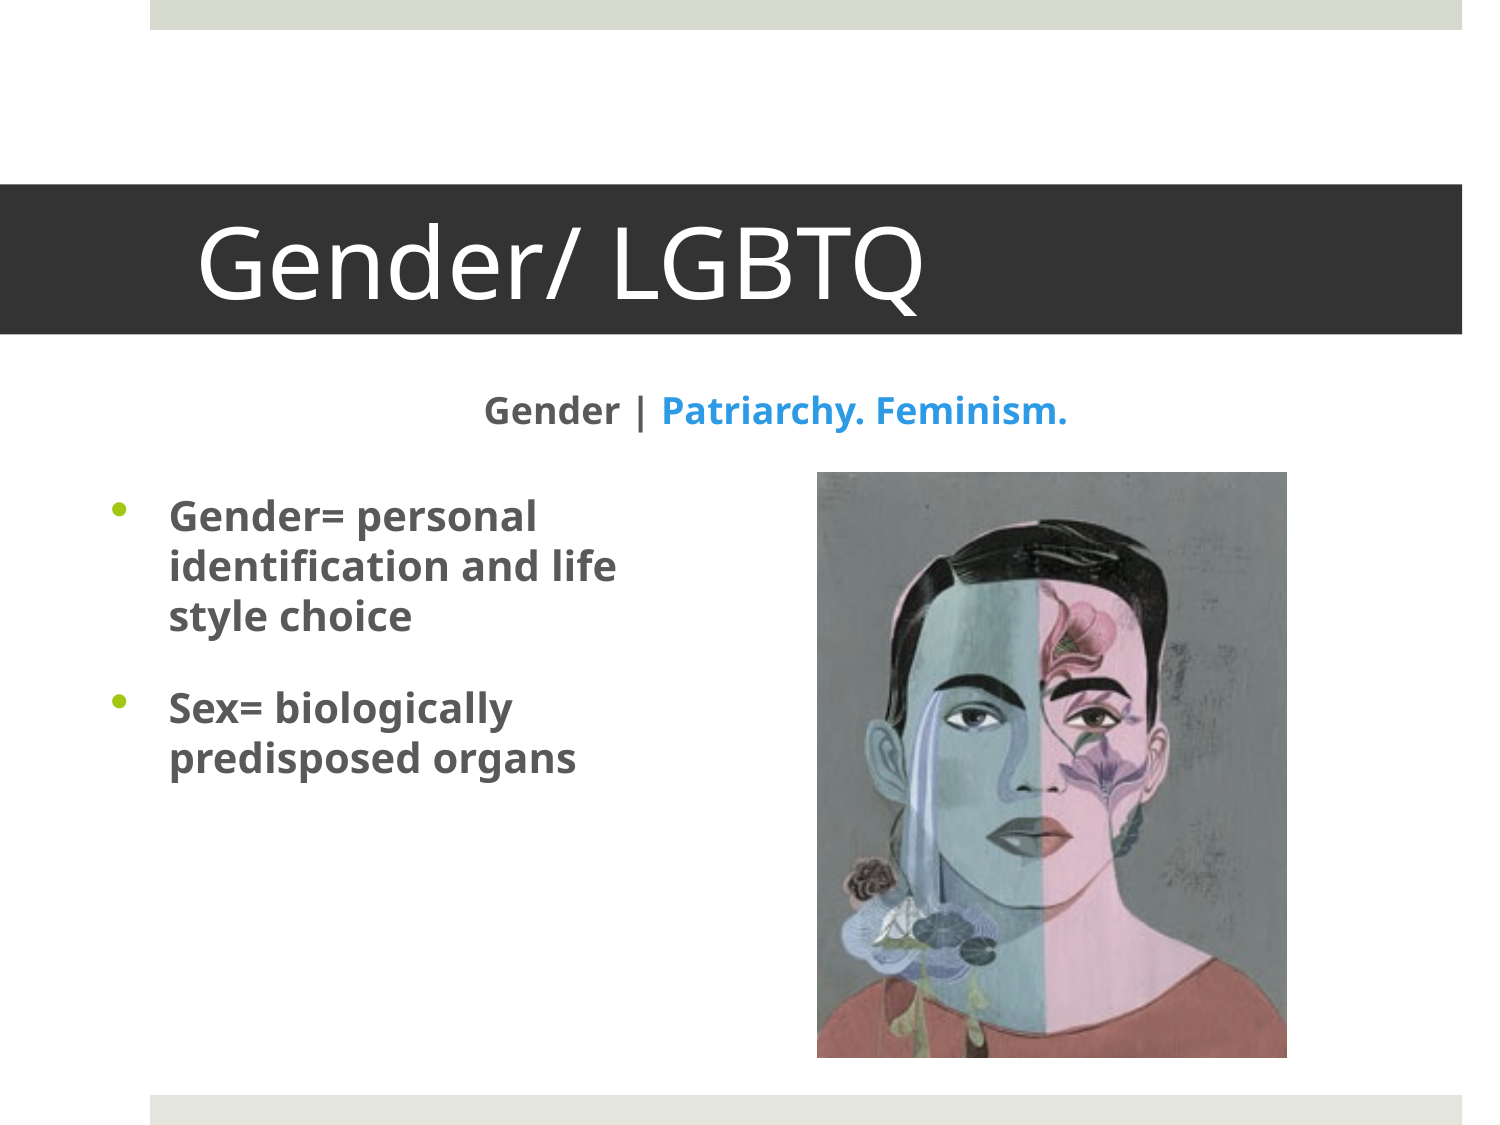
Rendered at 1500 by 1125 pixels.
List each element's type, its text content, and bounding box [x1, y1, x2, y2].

text_box Gender= personal identification and life style choice Sex= biologically predisposed organs [97, 482, 659, 1082]
text_box [72, 493, 634, 1093]
title Gender/ LGBTQ [0, 184, 1463, 335]
list Gender | Patriarchy. Feminism. [57, 379, 1448, 473]
picture [817, 471, 1288, 1059]
